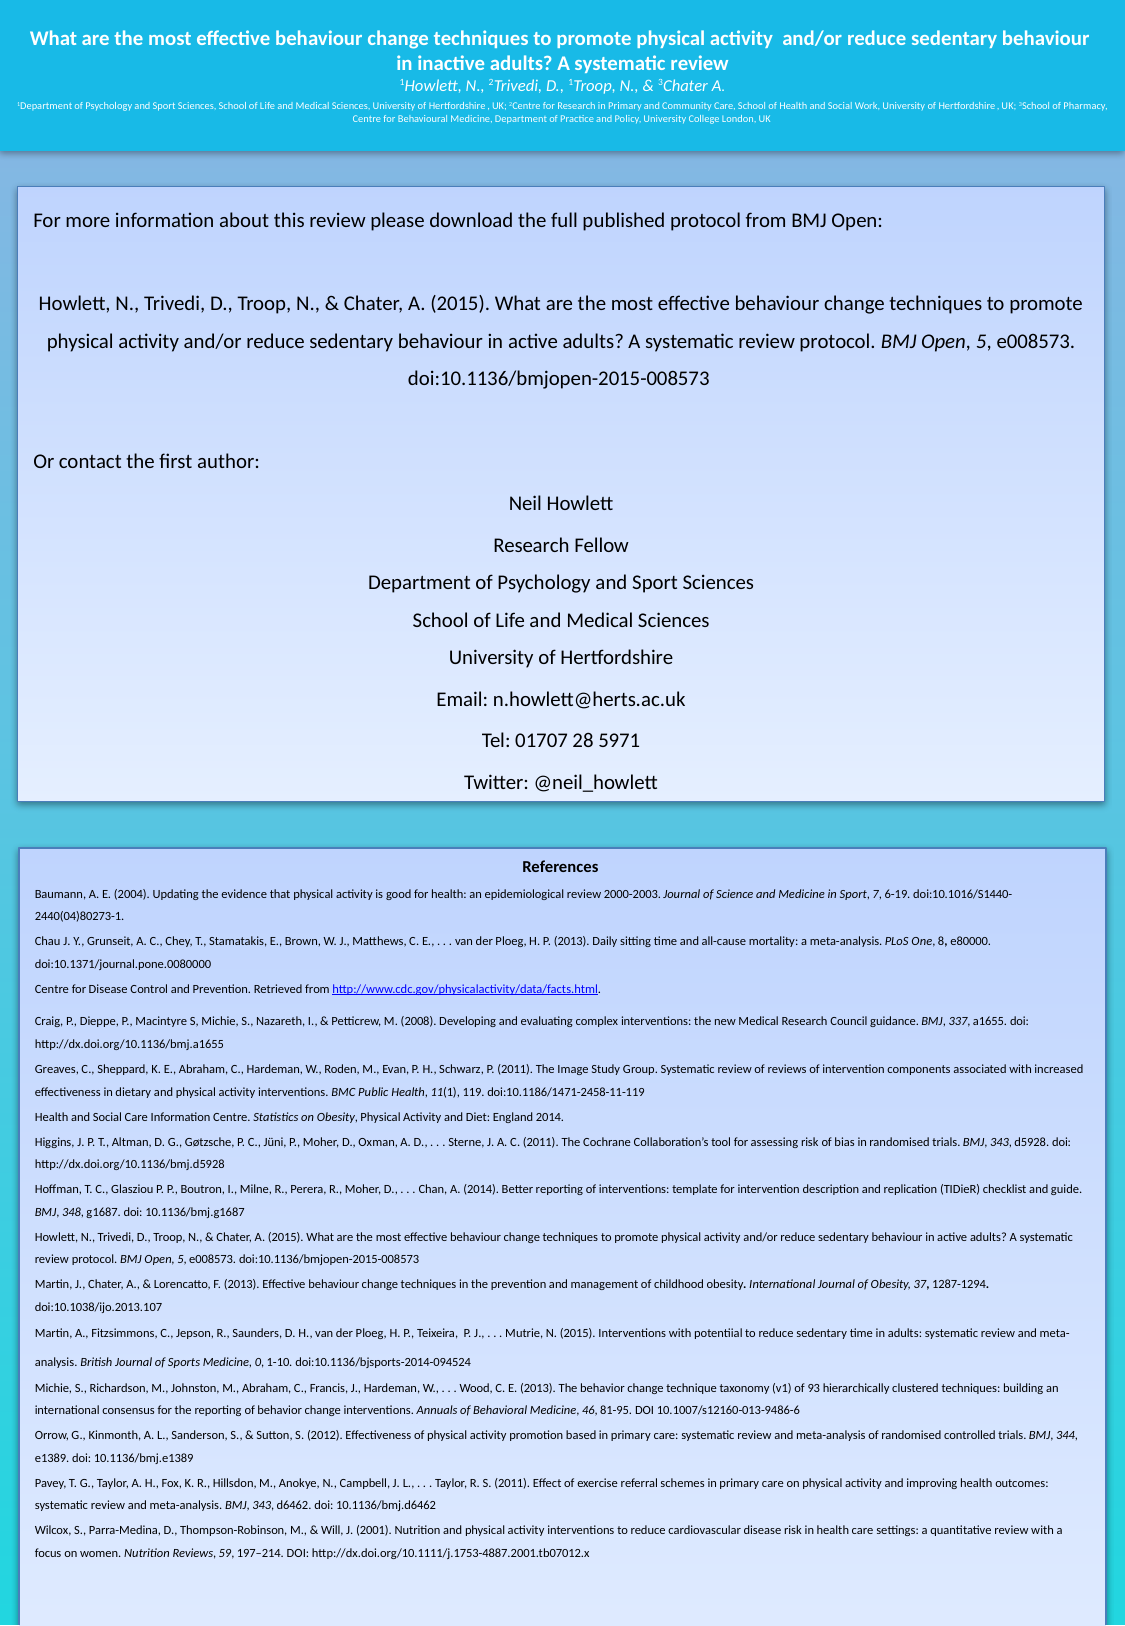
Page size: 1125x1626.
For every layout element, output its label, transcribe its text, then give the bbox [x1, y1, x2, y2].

text_box For more information about this review please download the full published protocol from BMJ Open: Howlett, N., Trivedi, D., Troop, N., & Chater, A. (2015). What are the most effective behaviour change techniques to promote physical activity and/or reduce sedentary behaviour in active adults? A systematic review protocol. BMJ Open, 5, e008573. doi:10.1136/bmjopen-2015-008573 Or contact the first author: Neil Howlett Research Fellow Department of Psychology and Sport Sciences School of Life and Medical Sciences University of Hertfordshire Email: n.howlett@herts.ac.uk Tel: 01707 28 5971 Twitter: @neil_howlett [17, 186, 1105, 802]
title What are the most effective behaviour change techniques to promote physical activity and/or reduce sedentary behaviour in inactive adults? A systematic review 1Howlett, N., 2Trivedi, D., 1Troop, N., & 3Chater A. 1Department of Psychology and Sport Sciences, School of Life and Medical Sciences, University of Hertfordshire, UK; 2Centre for Research in Primary and Community Care, School of Health and Social Work, University of Hertfordshire, UK; 3School of Pharmacy, Centre for Behavioural Medicine, Department of Practice and Policy, University College London, UK [0, 0, 1125, 152]
list References Baumann, A. E. (2004). Updating the evidence that physical activity is good for health: an epidemiological review 2000-2003. Journal of Science and Medicine in Sport, 7, 6-19. doi:10.1016/S1440-2440(04)80273-1. Chau J. Y., Grunseit, A. C., Chey, T., Stamatakis, E., Brown, W. J., Matthews, C. E., . . . van der Ploeg, H. P. (2013). Daily sitting time and all-cause mortality: a meta-analysis. PLoS One, 8, e80000. doi:10.1371/journal.pone.0080000 Centre for Disease Control and Prevention. Retrieved from http://www.cdc.gov/physicalactivity/data/facts.html. Craig, P., Dieppe, P., Macintyre S, Michie, S., Nazareth, I., & Petticrew, M. (2008). Developing and evaluating complex interventions: the new Medical Research Council guidance. BMJ, 337, a1655. doi: http://dx.doi.org/10.1136/bmj.a1655 Greaves, C., Sheppard, K. E., Abraham, C., Hardeman, W., Roden, M., Evan, P. H., Schwarz, P. (2011). The Image Study Group. Systematic review of reviews of intervention components associated with increased effectiveness in dietary and physical activity interventions. BMC Public Health, 11(1), 119. doi:10.1186/1471-2458-11-119 Health and Social Care Information Centre. Statistics on Obesity, Physical Activity and Diet: England 2014. Higgins, J. P. T., Altman, D. G., Gøtzsche, P. C., Jüni, P., Moher, D., Oxman, A. D., . . . Sterne, J. A. C. (2011). The Cochrane Collaboration’s tool for assessing risk of bias in randomised trials. BMJ, 343, d5928. doi: http://dx.doi.org/10.1136/bmj.d5928 Hoffman, T. C., Glasziou P. P., Boutron, I., Milne, R., Perera, R., Moher, D., . . . Chan, A. (2014). Better reporting of interventions: template for intervention description and replication (TIDieR) checklist and guide. BMJ, 348, g1687. doi: 10.1136/bmj.g1687 Howlett, N., Trivedi, D., Troop, N., & Chater, A. (2015). What are the most effective behaviour change techniques to promote physical activity and/or reduce sedentary behaviour in active adults? A systematic review protocol. BMJ Open, 5, e008573. doi:10.1136/bmjopen-2015-008573 Martin, J., Chater, A., & Lorencatto, F. (2013). Effective behaviour change techniques in the prevention and management of childhood obesity. International Journal of Obesity, 37, 1287-1294. doi:10.1038/ijo.2013.107 Martin, A., Fitzsimmons, C., Jepson, R., Saunders, D. H., van der Ploeg, H. P., Teixeira, P. J., . . . Mutrie, N. (2015). Interventions with potentiial to reduce sedentary time in adults: systematic review and meta-analysis. British Journal of Sports Medicine, 0, 1-10. doi:10.1136/bjsports-2014-094524 Michie, S., Richardson, M., Johnston, M., Abraham, C., Francis, J., Hardeman, W., . . . Wood, C. E. (2013). The behavior change technique taxonomy (v1) of 93 hierarchically clustered techniques: building an international consensus for the reporting of behavior change interventions. Annuals of Behavioral Medicine, 46, 81-95. DOI 10.1007/s12160-013-9486-6 Orrow, G., Kinmonth, A. L., Sanderson, S., & Sutton, S. (2012). Effectiveness of physical activity promotion based in primary care: systematic review and meta-analysis of randomised controlled trials. BMJ, 344, e1389. doi: 10.1136/bmj.e1389 Pavey, T. G., Taylor, A. H., Fox, K. R., Hillsdon, M., Anokye, N., Campbell, J. L., . . . Taylor, R. S. (2011). Effect of exercise referral schemes in primary care on physical activity and improving health outcomes: systematic review and meta-analysis. BMJ, 343, d6462. doi: 10.1136/bmj.d6462 Wilcox, S., Parra-Medina, D., Thompson-Robinson, M., & Will, J. (2001). Nutrition and physical activity interventions to reduce cardiovascular disease risk in health care settings: a quantitative review with a focus on women. Nutrition Reviews, 59, 197–214. DOI: http://dx.doi.org/10.1111/j.1753-4887.2001.tb07012.x [18, 847, 1107, 1625]
